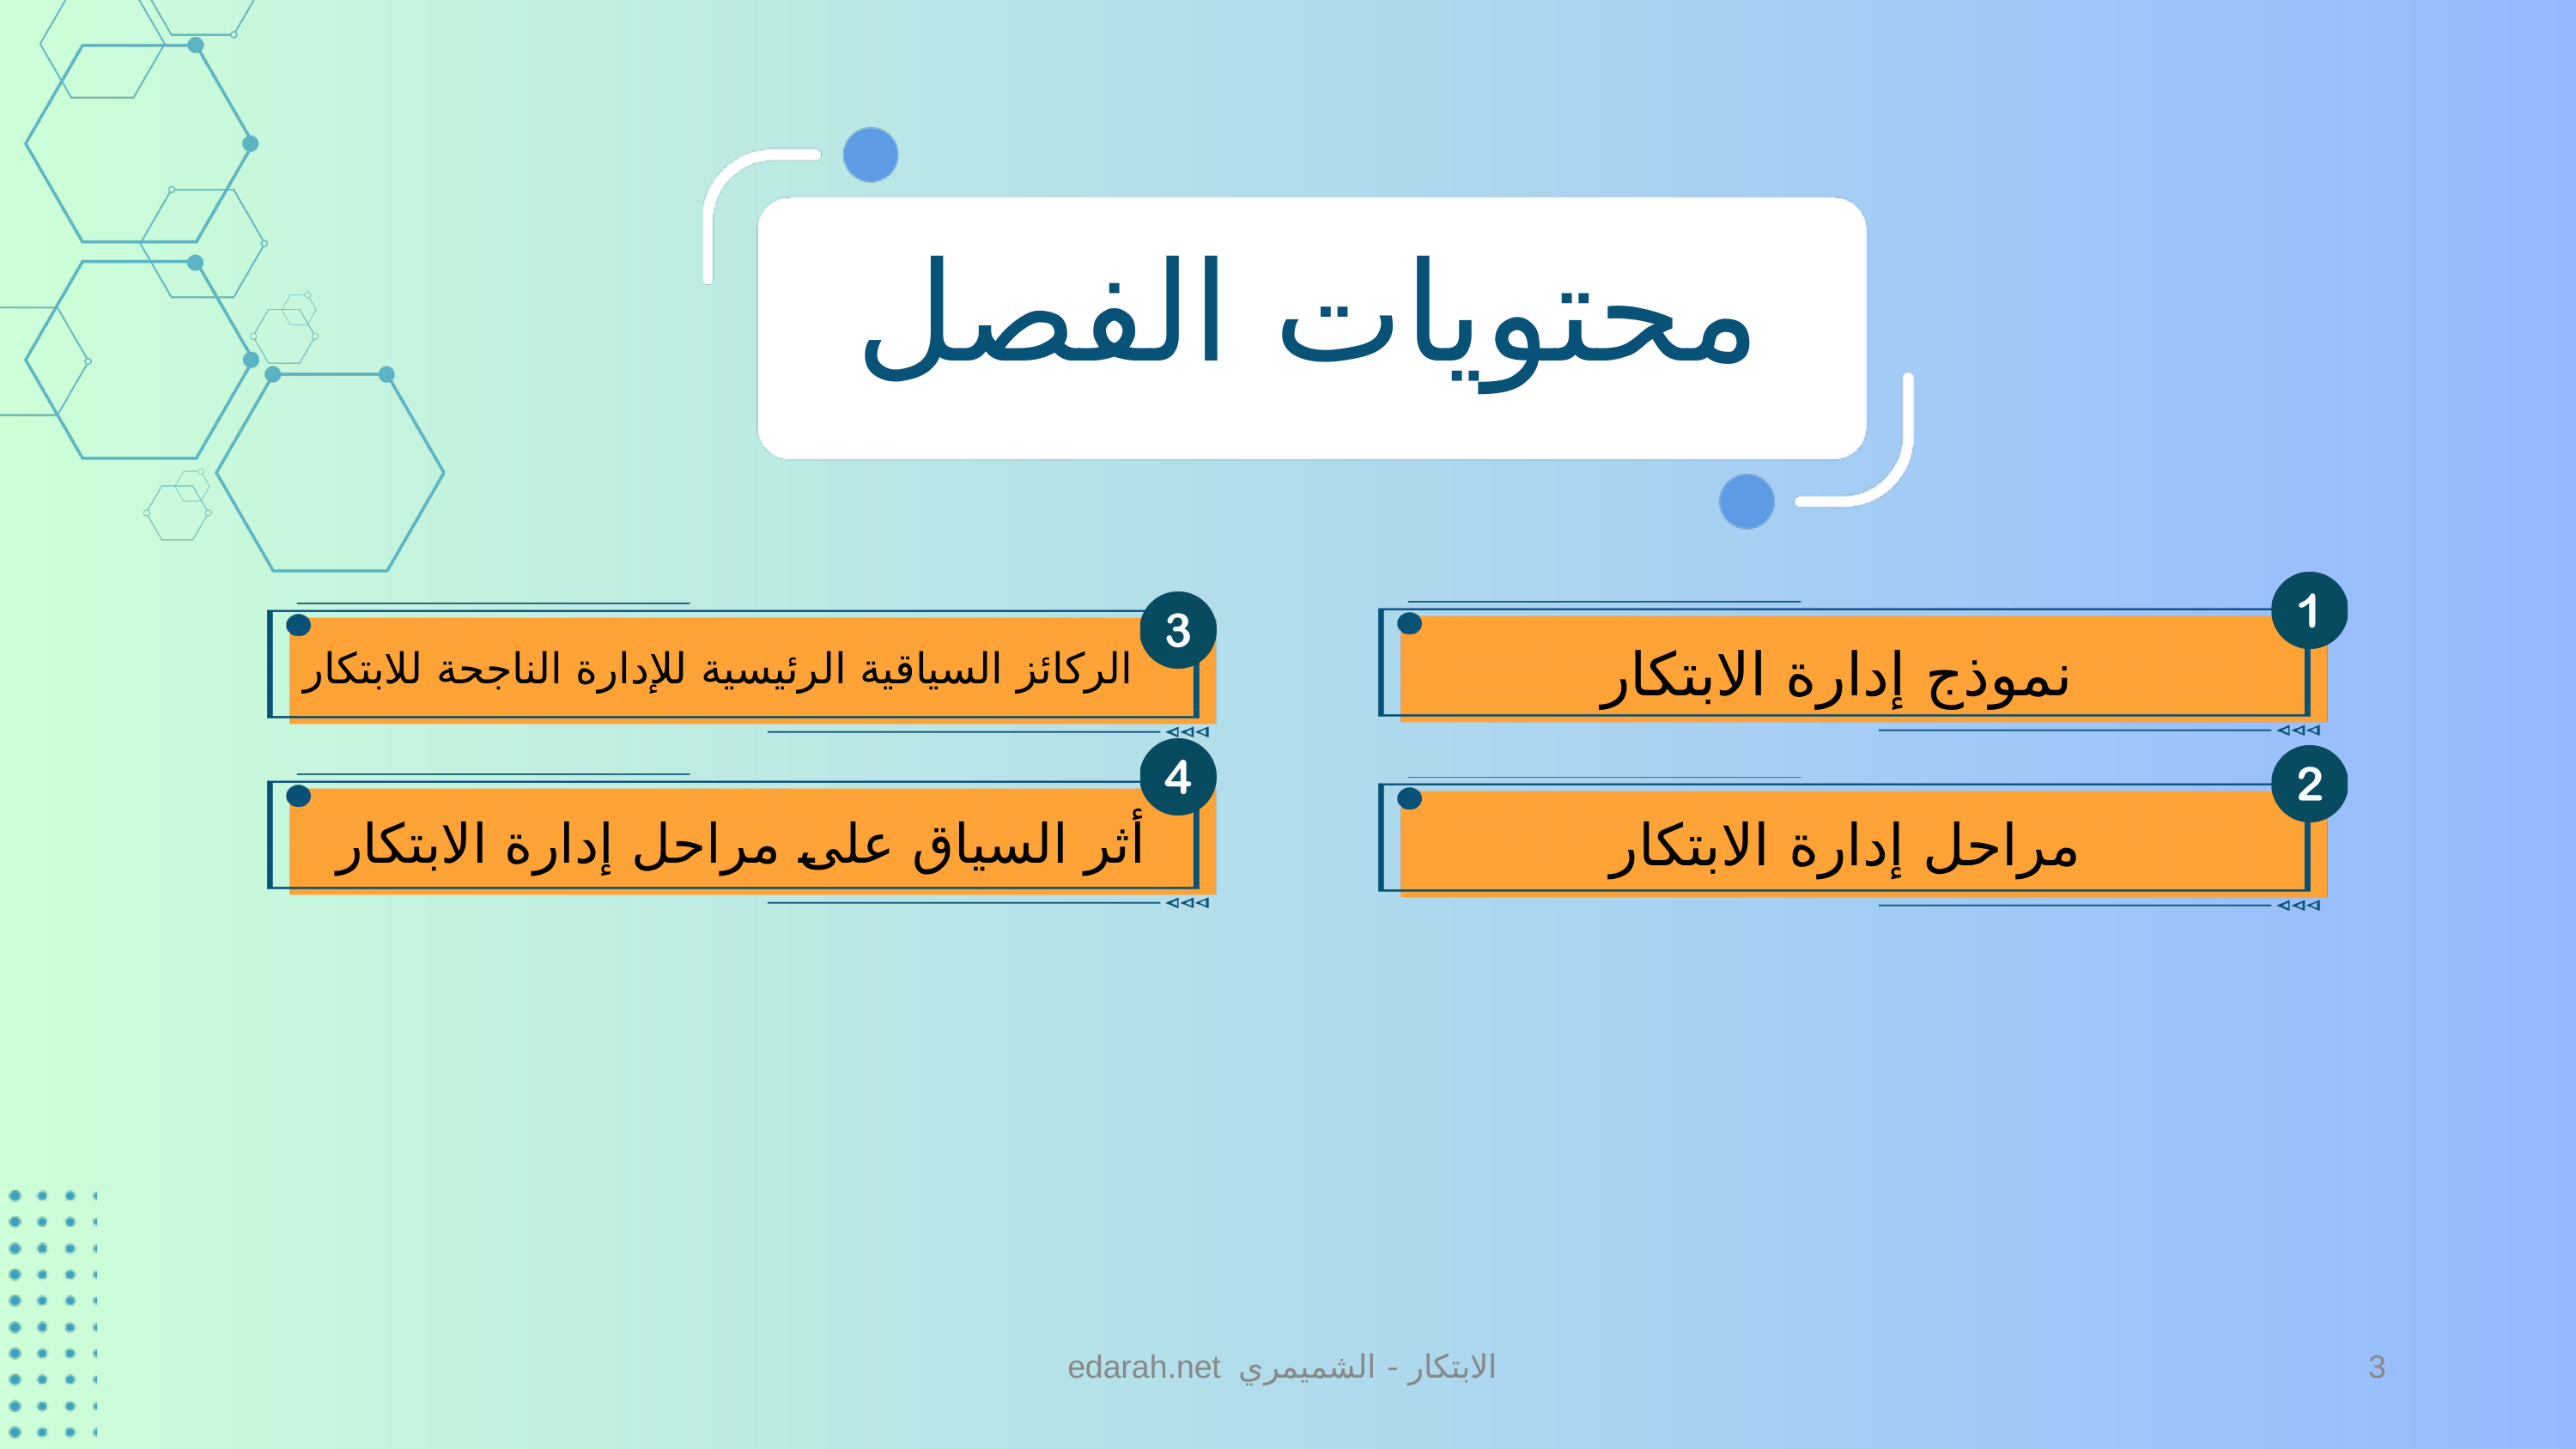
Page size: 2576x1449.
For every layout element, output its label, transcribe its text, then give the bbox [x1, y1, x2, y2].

text_box [266, 603, 1217, 737]
text_box [1139, 738, 1217, 815]
text_box [702, 126, 1915, 239]
text_box [2271, 745, 2348, 822]
text_box [2271, 572, 2348, 649]
text_box [266, 773, 1217, 908]
text_box [1139, 591, 1217, 669]
text_box الركائز السياقية الرئيسية للإدارة الناجحة للابتكار [280, 627, 1157, 692]
text_box [0, 0, 446, 573]
text_box مراحل إدارة الابتكار [1439, 791, 2253, 878]
text_box [1377, 601, 2328, 736]
text_box [0, 1185, 98, 1449]
text_box [1377, 777, 2328, 911]
text_box [702, 389, 1915, 530]
text_box نموذج إدارة الابتكار [1499, 617, 2176, 707]
text_box edarah.net الابتكار - الشميمري [866, 1346, 1710, 1385]
text_box محتويات الفصل [509, 239, 2108, 389]
text_box أثر السياق على مراحل إدارة الابتكار [313, 792, 1170, 875]
text_box 3 [1832, 1346, 2386, 1385]
